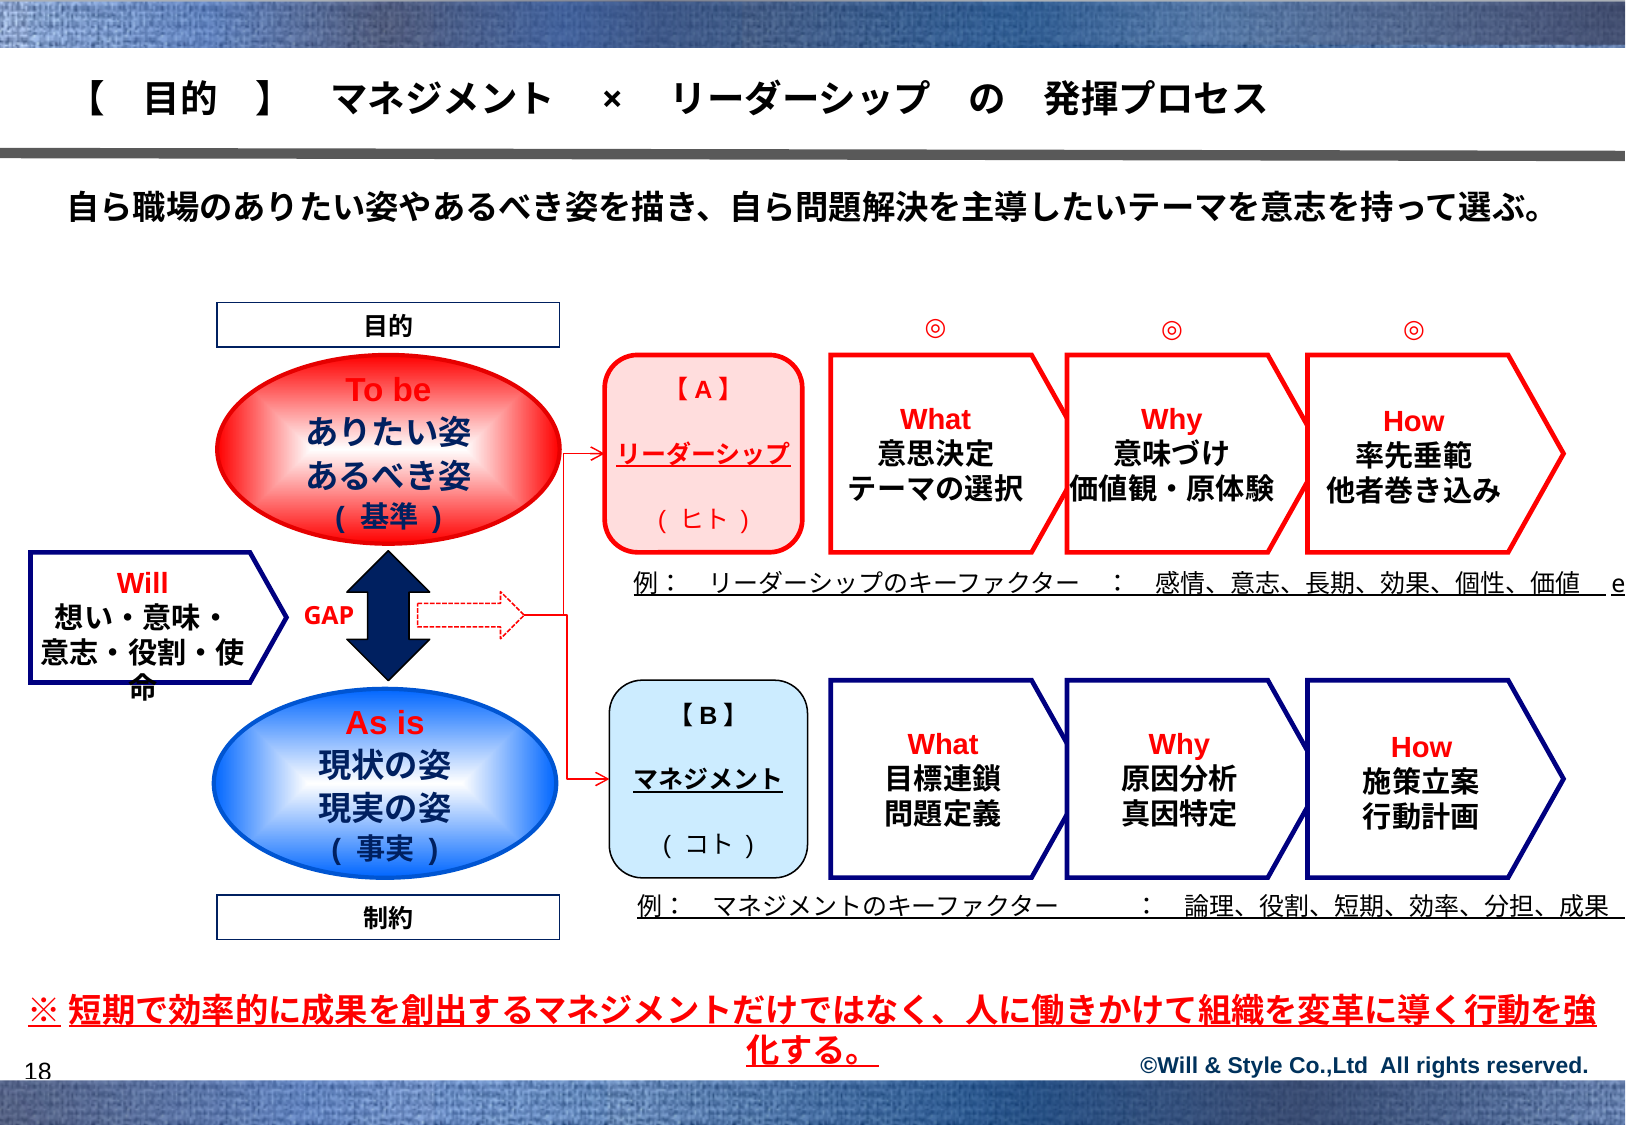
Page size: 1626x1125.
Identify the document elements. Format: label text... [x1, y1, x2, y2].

text_box Why 原因分析 真因特定 [1051, 718, 1307, 838]
text_box [1307, 680, 1531, 720]
text_box [830, 354, 1053, 392]
text_box [1307, 515, 1530, 553]
text_box 【 目的 】 マネジメント × リーダーシップ の 発揮プロセス [0, 33, 1625, 161]
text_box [524, 453, 605, 615]
text_box [1307, 841, 1529, 878]
text_box [830, 680, 1053, 718]
text_box GAP [287, 579, 371, 651]
text_box [30, 552, 252, 556]
text_box 例： マネジメントのキーファクター ： 論理、役割、短期、効率、分担、成果 etc [622, 869, 1414, 941]
text_box [1550, 754, 1564, 804]
text_box [830, 838, 1054, 869]
text_box ◎ [1130, 291, 1214, 363]
text_box [1542, 415, 1564, 493]
text_box 【A】 リーダーシップ ( ヒト ) [604, 354, 803, 546]
text_box Why 意味づけ 価値観・原体験 [1043, 392, 1300, 513]
picture [0, 1079, 1626, 1125]
text_box [417, 591, 524, 639]
text_box 目的 [216, 302, 560, 348]
text_box [830, 513, 1054, 546]
text_box [271, 589, 287, 645]
text_box To be ありたい姿 あるべき姿 ( 基準 ) [217, 354, 560, 544]
text_box 制約 [216, 895, 560, 940]
text_box Will 想い・意味・ 意志・役割・使命 [14, 556, 271, 712]
text_box [1307, 354, 1531, 395]
text_box 【B】 マネジメント ( コト ) [609, 680, 808, 871]
text_box ◎ [1372, 291, 1456, 363]
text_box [524, 615, 610, 780]
text_box [1066, 513, 1289, 546]
text_box As is 現状の姿 現実の姿 ( 事実 ) [213, 688, 557, 878]
text_box How 施策立案 行動計画 [1293, 720, 1550, 841]
picture [0, 0, 1626, 48]
text_box 例： リーダーシップのキーファクター ： 感情、意志、長期、効果、個性、価値 etc [618, 546, 1411, 618]
text_box ※短期で効率的に成果を創出するマネジメントだけではなく、人に働きかけて組織を変革に導く行動を強化する。 [0, 981, 1625, 1077]
text_box [1066, 838, 1291, 869]
text_box ◎ [894, 289, 977, 361]
text_box [1066, 354, 1289, 392]
text_box How 率先垂範 他者巻き込み [1285, 395, 1542, 515]
text_box [358, 550, 430, 681]
text_box [1066, 680, 1290, 718]
text_box 自ら職場のありたい姿やあるべき姿を描き、自ら問題解決を主導したいテーマを意志を持って選ぶ。 [0, 179, 1625, 234]
text_box What 意思決定 テーマの選択 [807, 392, 1043, 513]
text_box What 目標連鎖 問題定義 [815, 718, 1051, 838]
